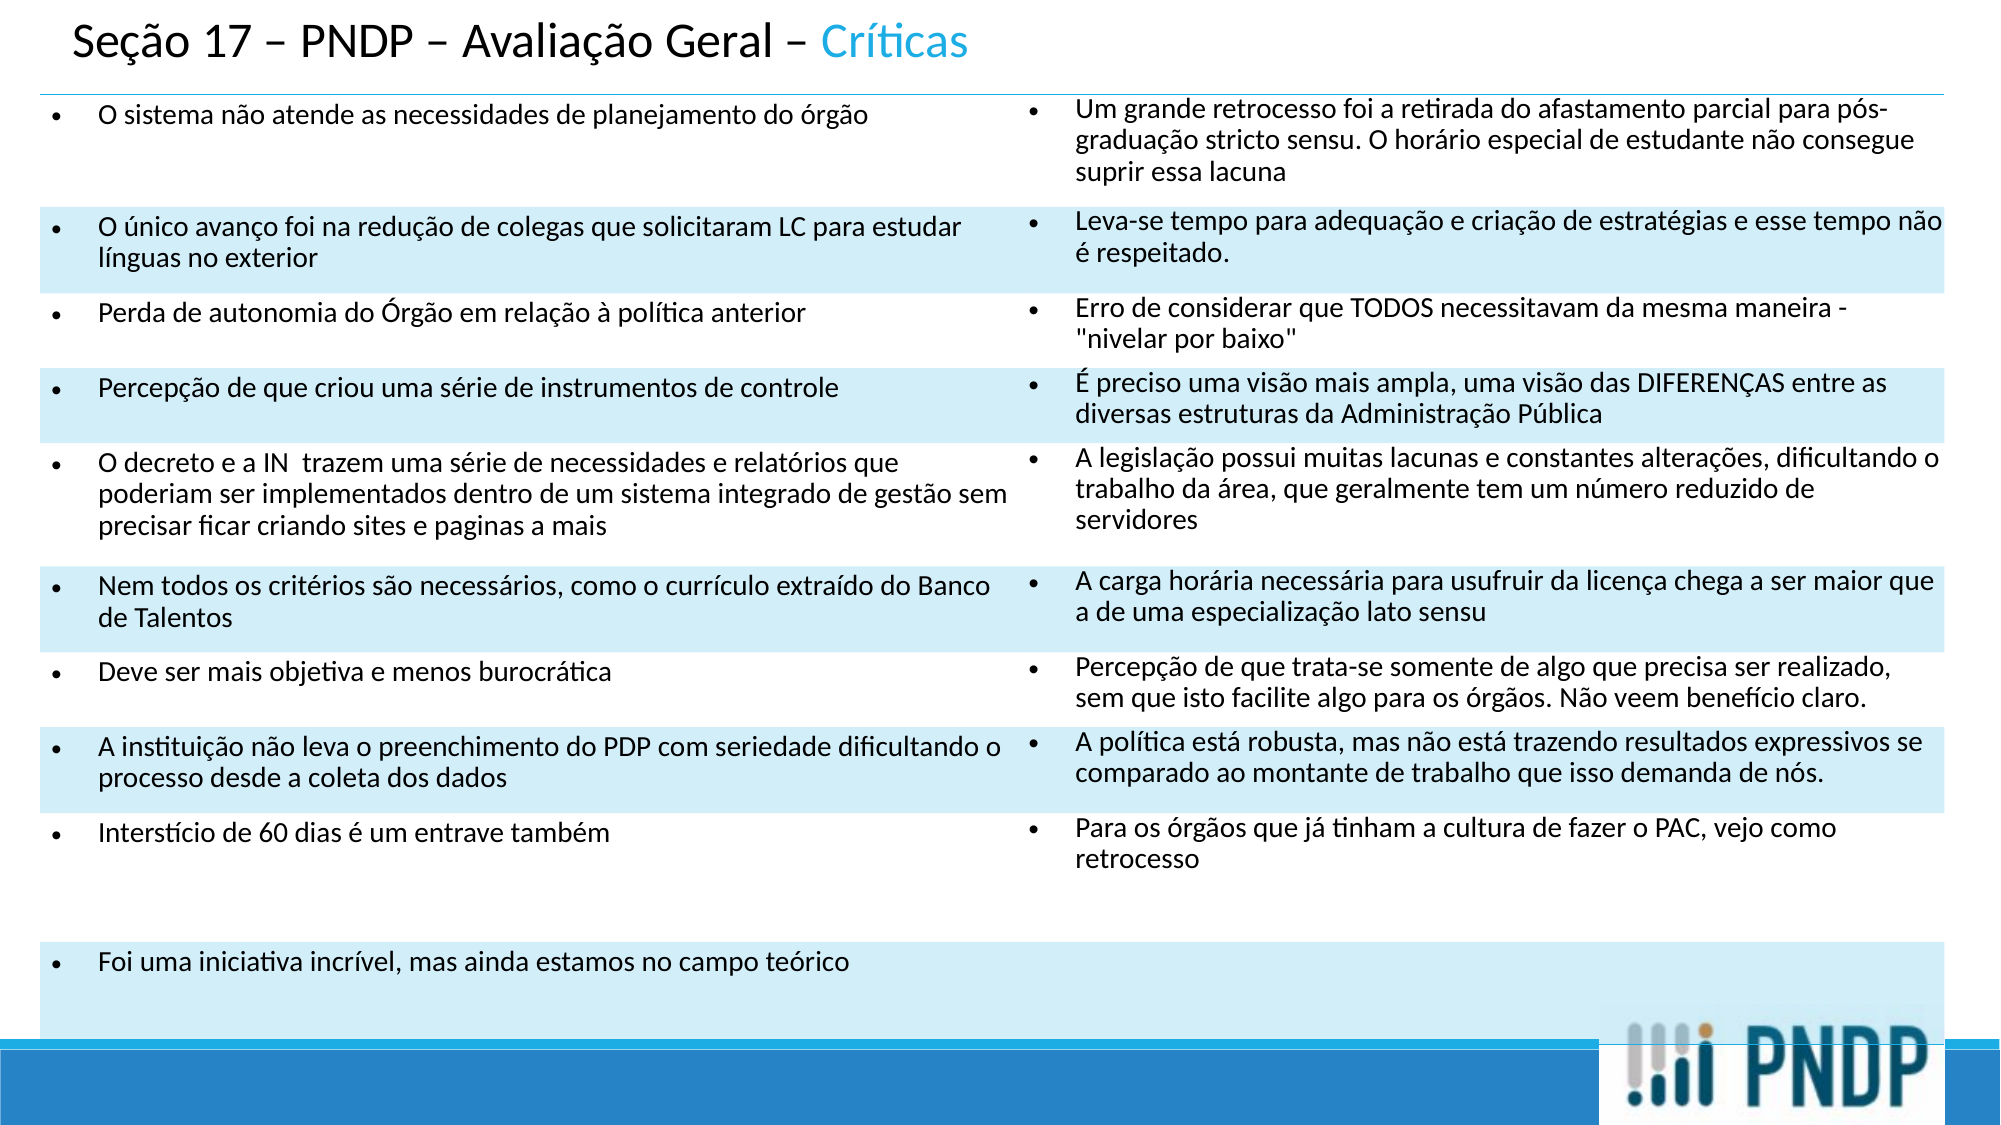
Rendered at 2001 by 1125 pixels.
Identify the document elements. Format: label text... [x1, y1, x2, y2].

table_cell Nem todos os critérios são necessários, como o currículo extraído do Banco de Talentos [40, 566, 1029, 652]
table_cell É preciso uma visão mais ampla, uma visão das DIFERENÇAS entre as diversas estruturas da Administração Pública [1029, 368, 1944, 443]
table_cell Interstício de 60 dias é um entrave também [40, 813, 1029, 942]
table_cell Foi uma iniciativa incrível, mas ainda estamos no campo teórico [40, 942, 1029, 1044]
table_cell A política está robusta, mas não está trazendo resultados expressivos se comparado ao montante de trabalho que isso demanda de nós. [1029, 727, 1944, 813]
table_header O sistema não atende as necessidades de planejamento do órgão [40, 95, 1029, 207]
table_cell O decreto e a IN trazem uma série de necessidades e relatórios que poderiam ser implementados dentro de um sistema integrado de gestão sem precisar ficar criando sites e paginas a mais [40, 443, 1029, 566]
table_cell Perda de autonomia do Órgão em relação à política anterior [40, 293, 1029, 368]
table_cell [1029, 942, 1944, 1044]
table_cell O único avanço foi na redução de colegas que solicitaram LC para estudar línguas no exterior [40, 207, 1029, 293]
picture [1598, 1003, 1945, 1125]
text_box Seção 17 – PNDP – Avaliação Geral – Críticas [57, 0, 1818, 75]
table_cell A instituição não leva o preenchimento do PDP com seriedade dificultando o processo desde a coleta dos dados [40, 727, 1029, 813]
table_cell A legislação possui muitas lacunas e constantes alterações, dificultando o trabalho da área, que geralmente tem um número reduzido de servidores [1029, 443, 1944, 566]
table_cell A carga horária necessária para usufruir da licença chega a ser maior que a de uma especialização lato sensu [1029, 566, 1944, 652]
table_cell Percepção de que trata-se somente de algo que precisa ser realizado, sem que isto facilite algo para os órgãos. Não veem benefício claro. [1029, 652, 1944, 727]
table_cell Deve ser mais objetiva e menos burocrática [40, 652, 1029, 727]
table_header Um grande retrocesso foi a retirada do afastamento parcial para pós-graduação stricto sensu. O horário especial de estudante não consegue suprir essa lacuna [1029, 95, 1944, 207]
table_cell Percepção de que criou uma série de instrumentos de controle [40, 368, 1029, 443]
table_cell Leva-se tempo para adequação e criação de estratégias e esse tempo não é respeitado. [1029, 207, 1944, 293]
table_cell Erro de considerar que TODOS necessitavam da mesma maneira - "nivelar por baixo" [1029, 293, 1944, 368]
table_cell Para os órgãos que já tinham a cultura de fazer o PAC, vejo como retrocesso [1029, 813, 1944, 942]
